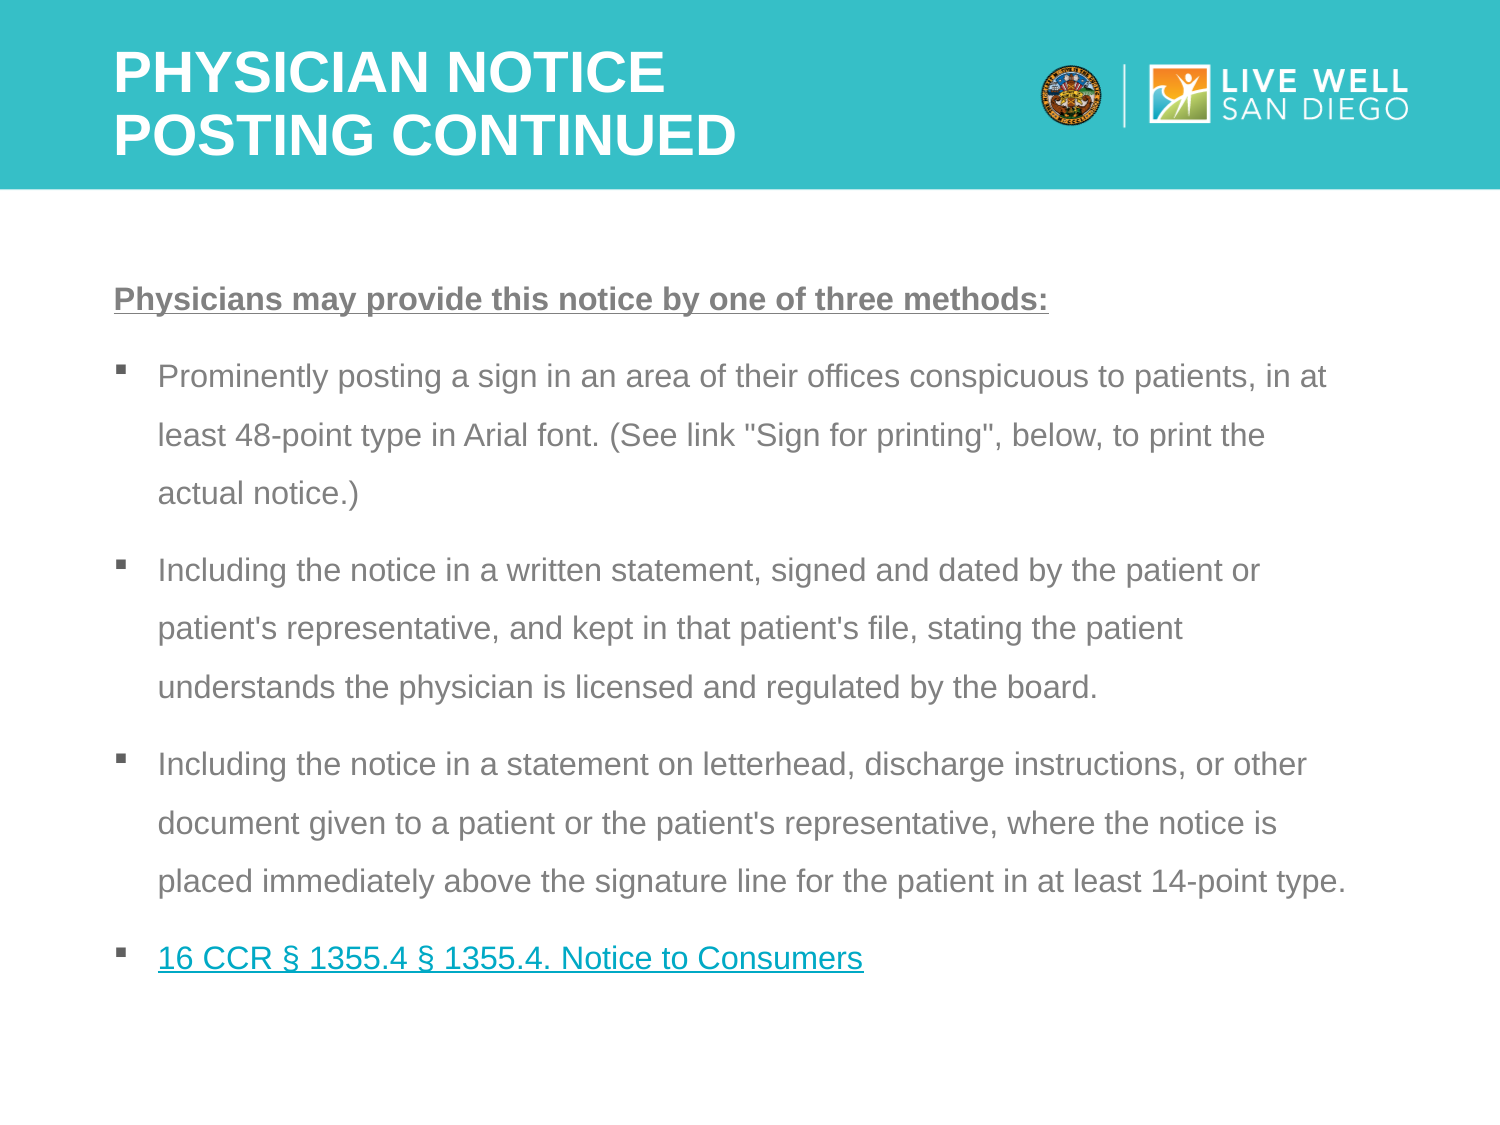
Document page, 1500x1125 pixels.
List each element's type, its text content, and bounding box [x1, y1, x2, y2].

picture [0, 0, 1500, 1125]
title Physician notice posting continued [113, 44, 907, 166]
list Physicians may provide this notice by one of three methods: Prominently posting a sign in an area of their offices conspicuous to patients, in at least 48-point type in Arial font. (See link "Sign for printing", below, to print the actual notice.) Including the notice in a written statement, signed and dated by the patient or patient's representative, and kept in that patient's file, stating the patient understands the physician is licensed and regulated by the board. Including the notice in a statement on letterhead, discharge instructions, or other document given to a patient or the patient's representative, where the notice is placed immediately above the signature line for the patient in at least 14-point type. 16 CCR § 1355.4 § 1355.4. Notice to Consumers [113, 258, 1349, 1020]
